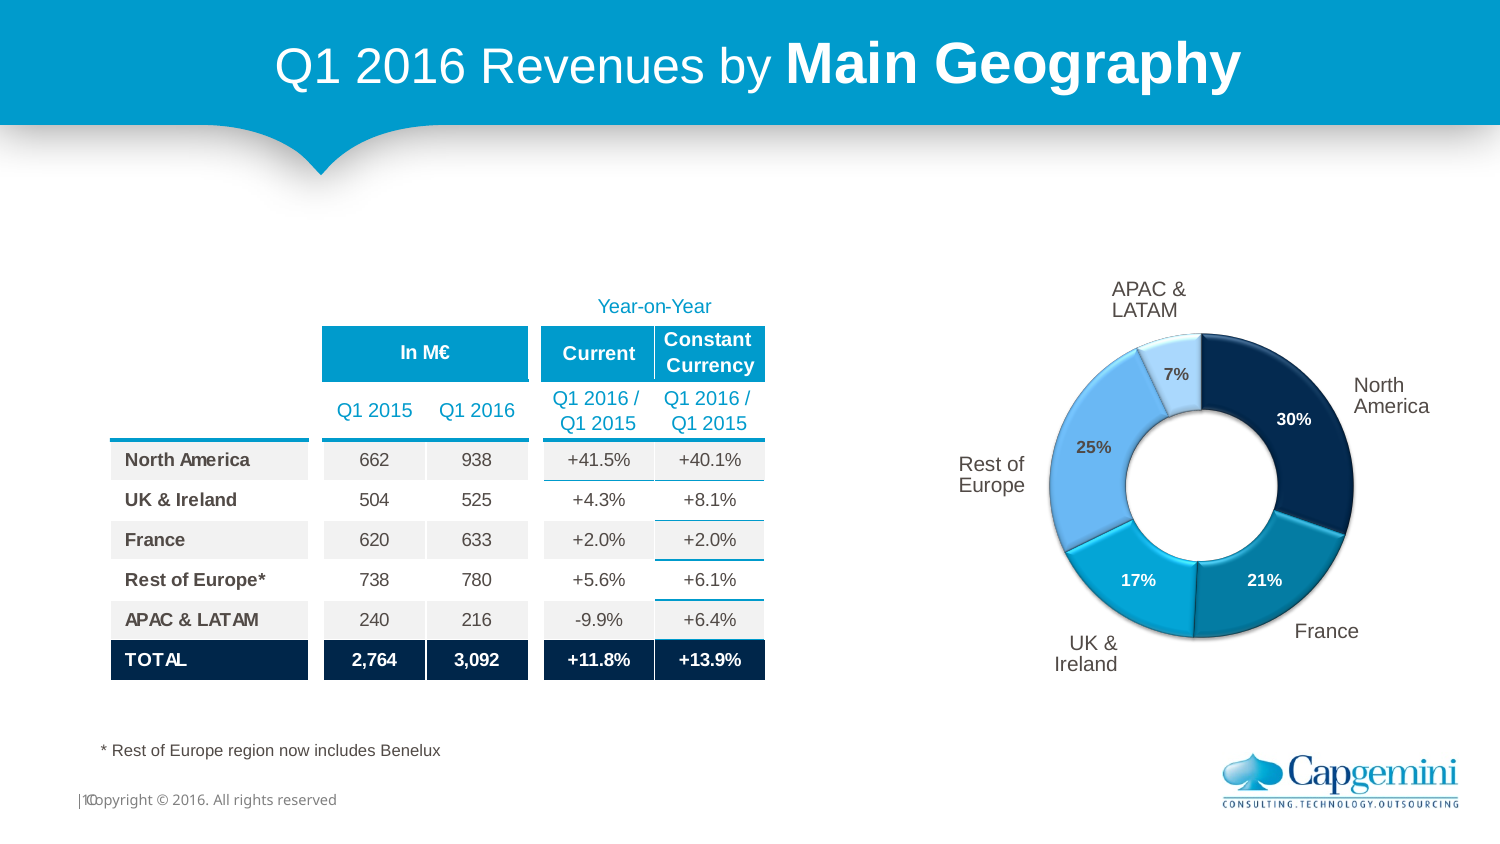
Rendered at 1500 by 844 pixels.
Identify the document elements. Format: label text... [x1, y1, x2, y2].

text_box * Rest of Europe region now includes Benelux [85, 735, 511, 768]
picture [109, 286, 767, 681]
picture [948, 235, 1464, 659]
picture [1222, 752, 1459, 809]
title Q1 2016 Revenues by Main Geography [68, 0, 1419, 127]
text_box UK & Ireland [1030, 666, 1133, 683]
